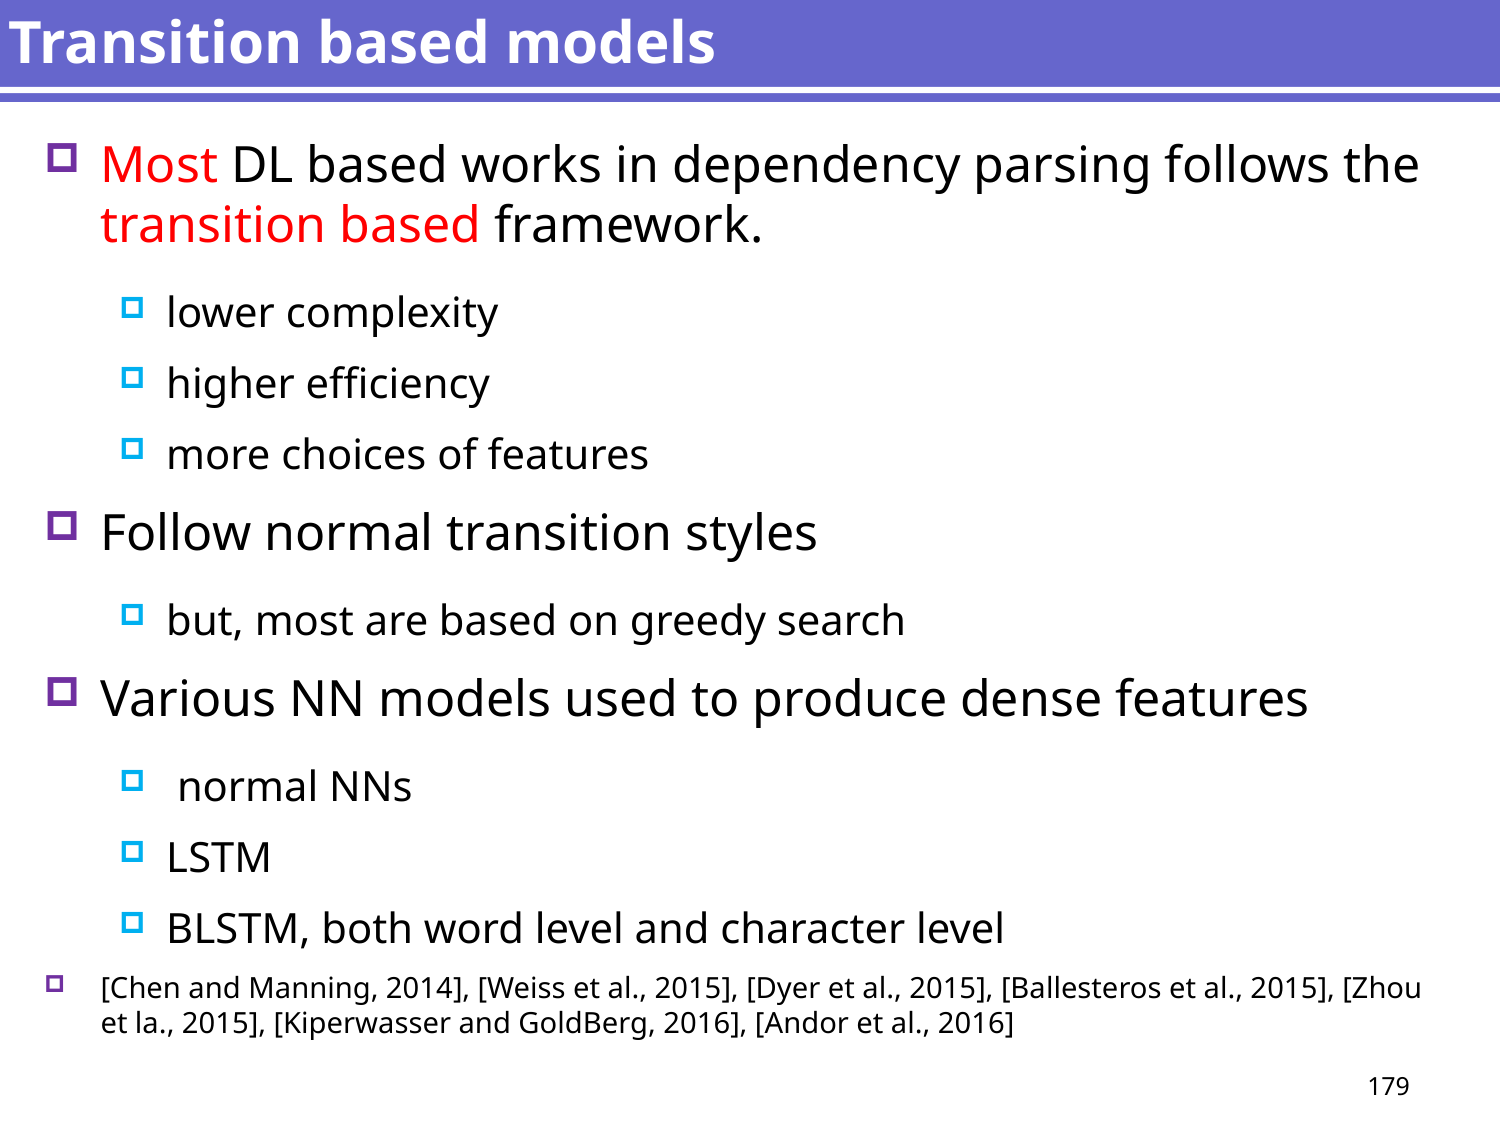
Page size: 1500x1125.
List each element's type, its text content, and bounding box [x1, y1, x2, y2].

title Transition based models [0, 7, 1309, 73]
list Most DL based works in dependency parsing follows the transition based framework. lower complexity higher efficiency more choices of features Follow normal transition styles but, most are based on greedy search Various NN models used to produce dense features normal NNs LSTM BLSTM, both word level and character level [Chen and Manning, 2014], [Weiss et al., 2015], [Dyer et al., 2015], [Ballesteros et al., 2015], [Zhou et la., 2015], [Kiperwasser and GoldBerg, 2016], [Andor et al., 2016] [29, 125, 1447, 1047]
slide_number 179 [1293, 1058, 1425, 1112]
